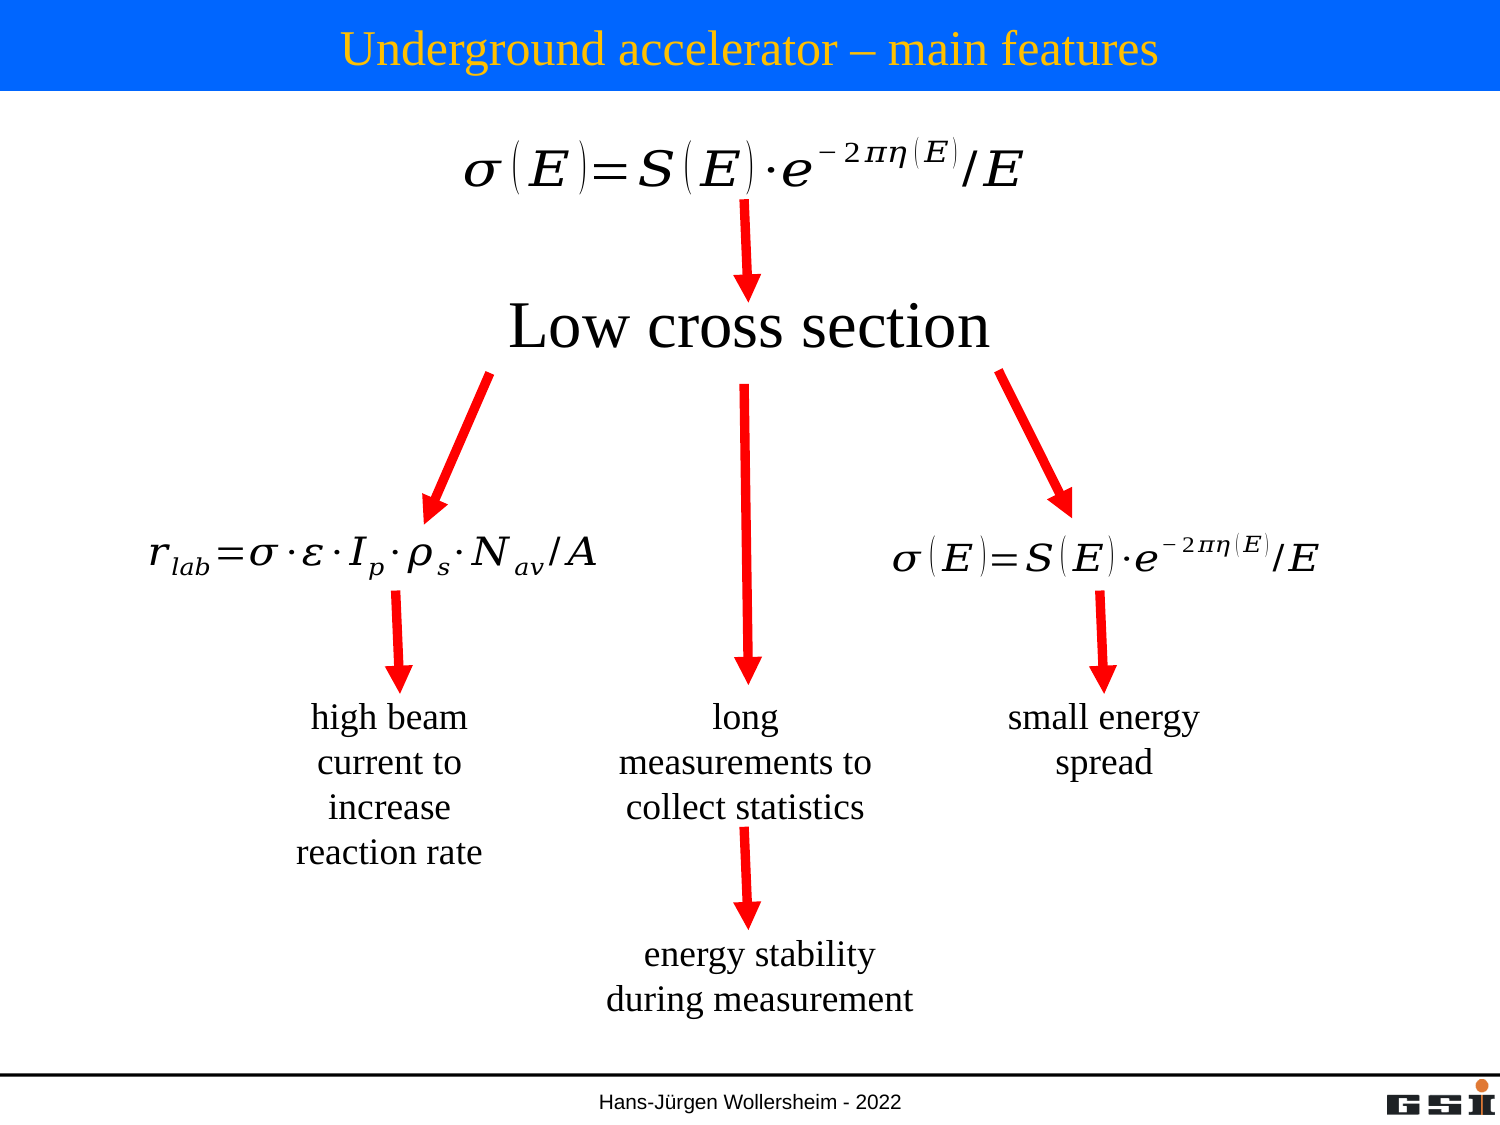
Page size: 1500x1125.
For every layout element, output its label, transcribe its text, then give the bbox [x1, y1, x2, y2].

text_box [743, 198, 749, 303]
text_box energy stability during measurement [590, 921, 930, 1026]
text_box long measurements to collect statistics [599, 684, 892, 835]
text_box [395, 590, 401, 695]
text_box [1099, 590, 1105, 695]
picture [1387, 1079, 1495, 1115]
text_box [743, 383, 749, 686]
text_box Low cross section [493, 273, 1007, 369]
title Underground accelerator – main features [0, 0, 1500, 91]
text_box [454, 365, 460, 532]
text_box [743, 826, 749, 931]
text_box small energy spread [986, 684, 1223, 790]
text_box high beam current to increase reaction rate [277, 684, 502, 880]
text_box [1032, 361, 1038, 528]
